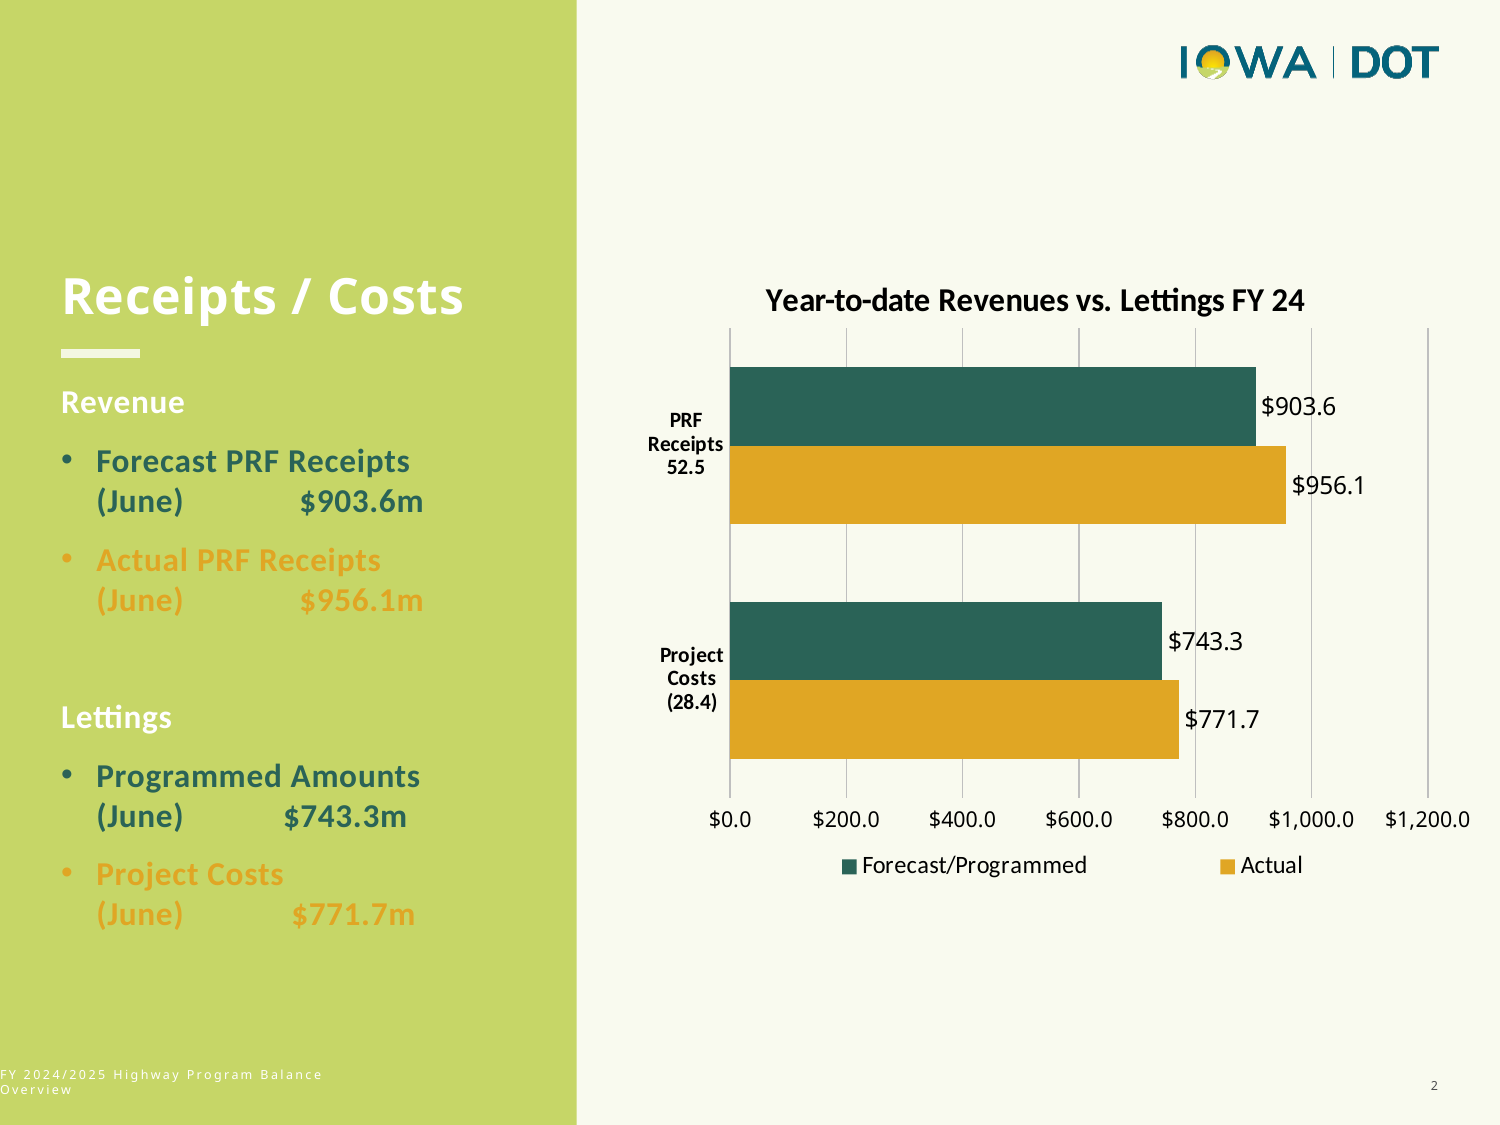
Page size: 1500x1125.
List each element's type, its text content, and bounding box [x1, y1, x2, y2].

chart [618, 255, 1471, 895]
footer FY 2024/2025 Highway Program Balance Overview [0, 1059, 388, 1105]
text_box Receipts / Costs Revenue Forecast PRF Receipts (June) $903.6m Actual PRF Receipts (June) $956.1m Lettings Programmed Amounts (June) $743.3m Project Costs (June) $771.7m [61, 264, 518, 933]
picture [1161, 24, 1459, 100]
slide_number 2 [1293, 1042, 1439, 1103]
